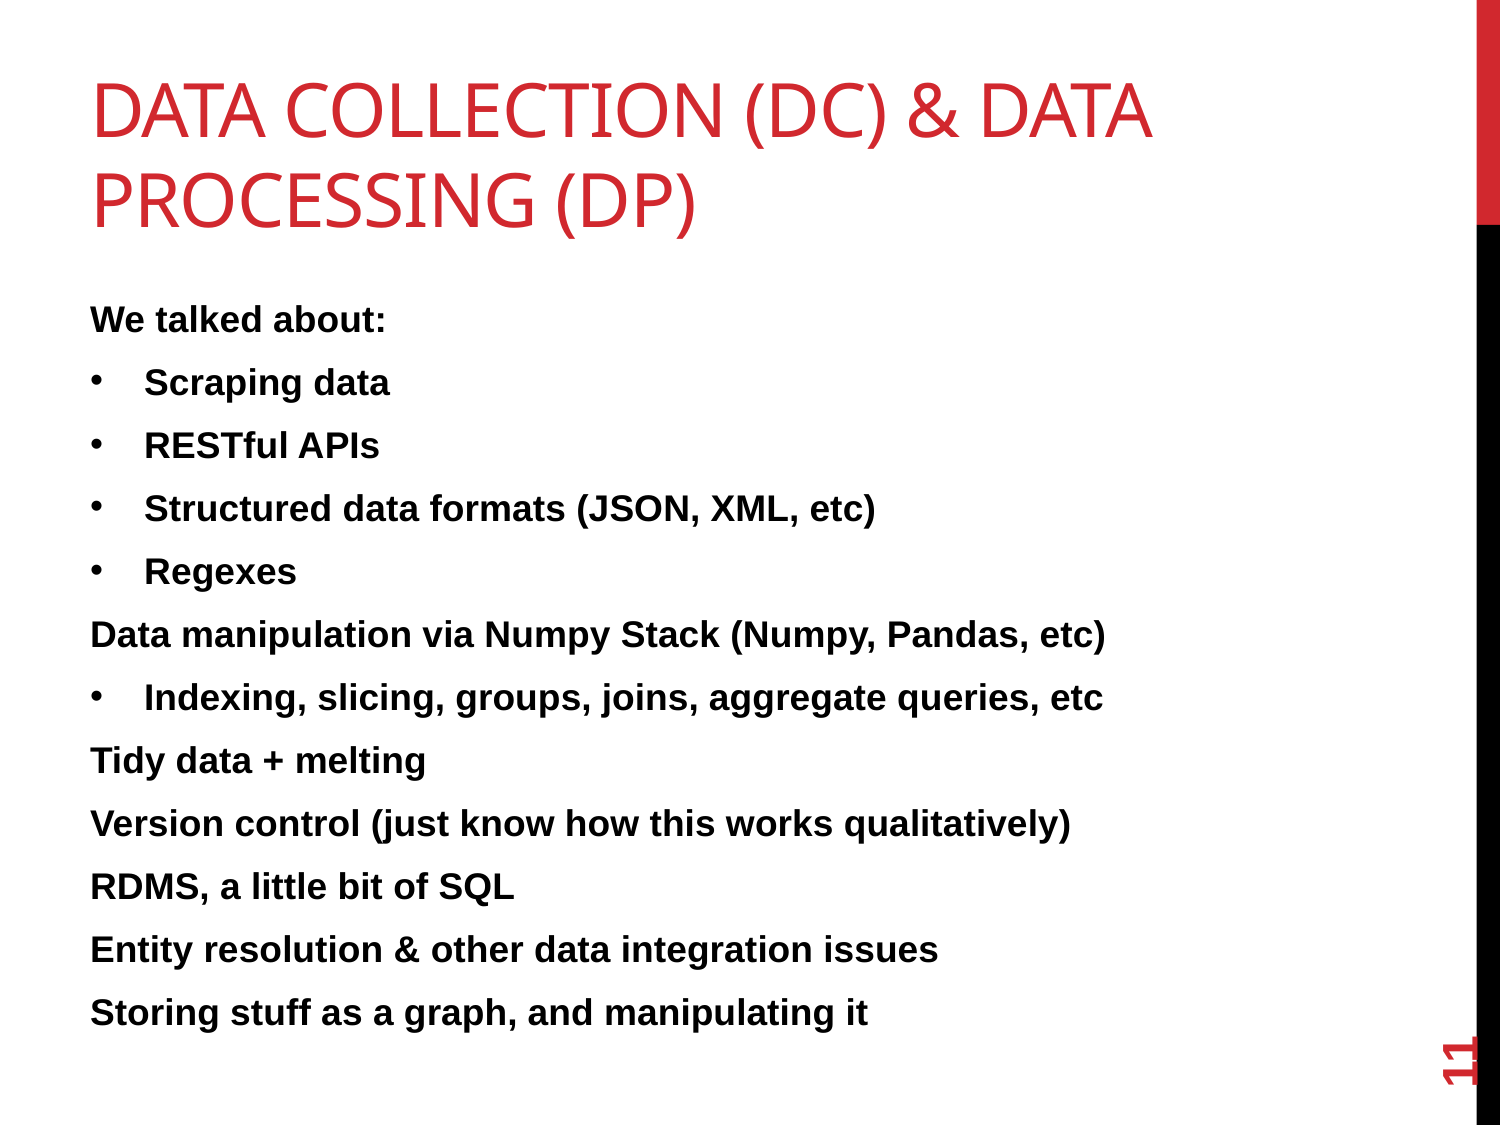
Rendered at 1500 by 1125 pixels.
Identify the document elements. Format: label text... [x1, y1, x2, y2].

list We talked about: Scraping data RESTful APIs Structured data formats (JSON, XML, etc) Regexes Data manipulation via Numpy Stack (Numpy, Pandas, etc) Indexing, slicing, groups, joins, aggregate queries, etc Tidy data + melting Version control (just know how this works qualitatively) RDMS, a little bit of SQL Entity resolution & other data integration issues Storing stuff as a graph, and manipulating it [75, 287, 1325, 1048]
slide_number 11 [1427, 887, 1488, 1104]
title Data Collection (DC) & Data Processing (DP) [75, 25, 1195, 250]
